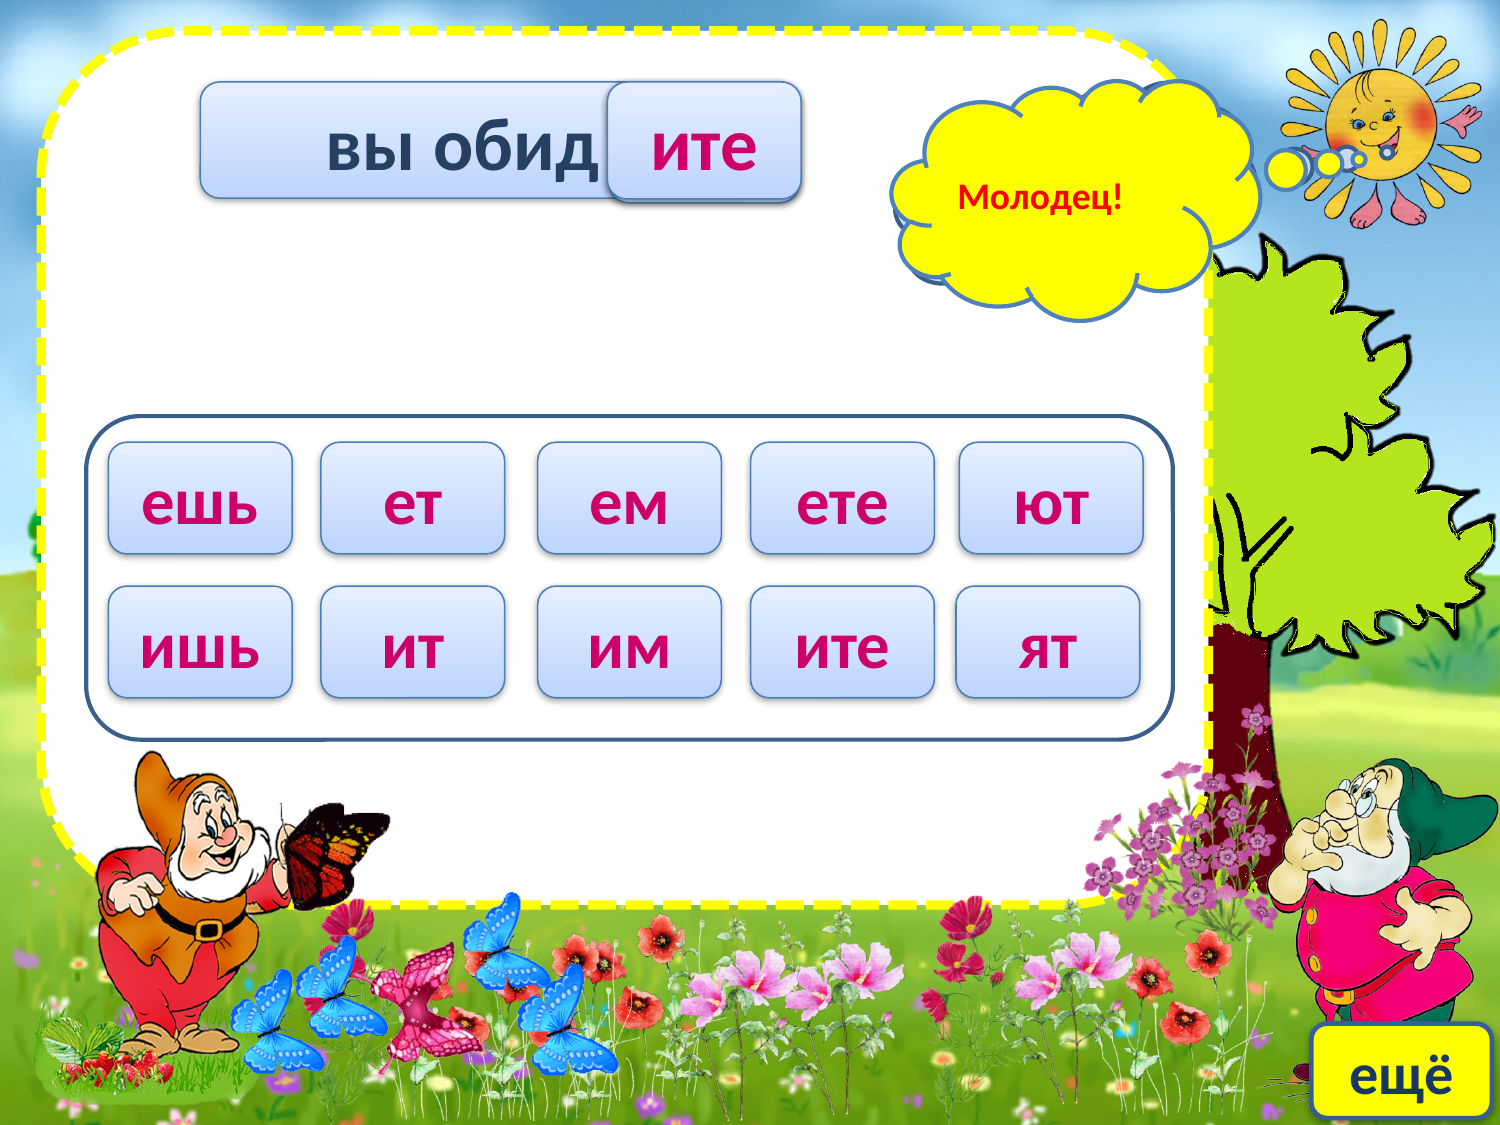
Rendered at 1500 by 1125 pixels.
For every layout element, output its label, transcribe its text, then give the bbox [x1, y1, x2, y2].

picture [0, 0, 1500, 1125]
text_box Молодец! [889, 78, 1261, 324]
text_box Ошибаешься! [911, 272, 944, 286]
text_box ите [606, 81, 802, 200]
text_box вы обид [199, 81, 614, 199]
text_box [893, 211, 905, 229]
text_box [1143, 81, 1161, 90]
text_box [748, 583, 937, 700]
text_box ещё [1310, 1022, 1493, 1119]
text_box [84, 414, 1175, 742]
